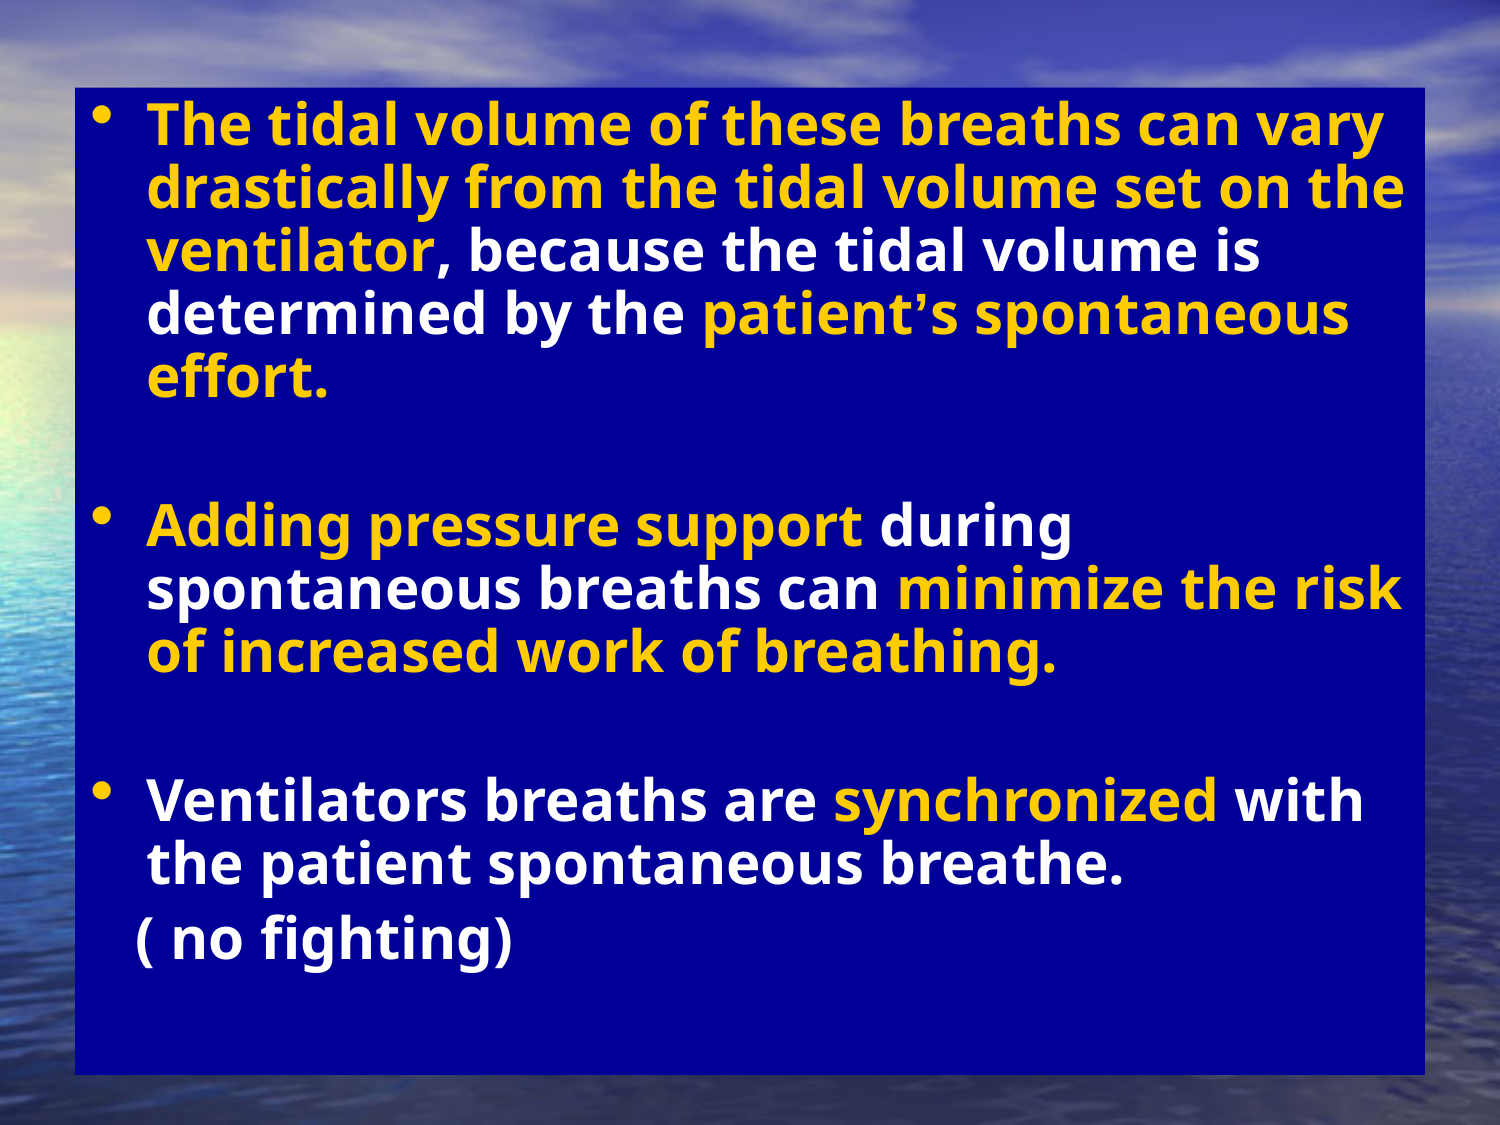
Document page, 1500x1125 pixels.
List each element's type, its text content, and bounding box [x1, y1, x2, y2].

list The tidal volume of these breaths can vary drastically from the tidal volume set on the ventilator, because the tidal volume is determined by the patient’s spontaneous effort. Adding pressure support during spontaneous breaths can minimize the risk of increased work of breathing. Ventilators breaths are synchronized with the patient spontaneous breathe. ( no fighting) [75, 87, 1425, 1075]
picture [0, 0, 1500, 1125]
